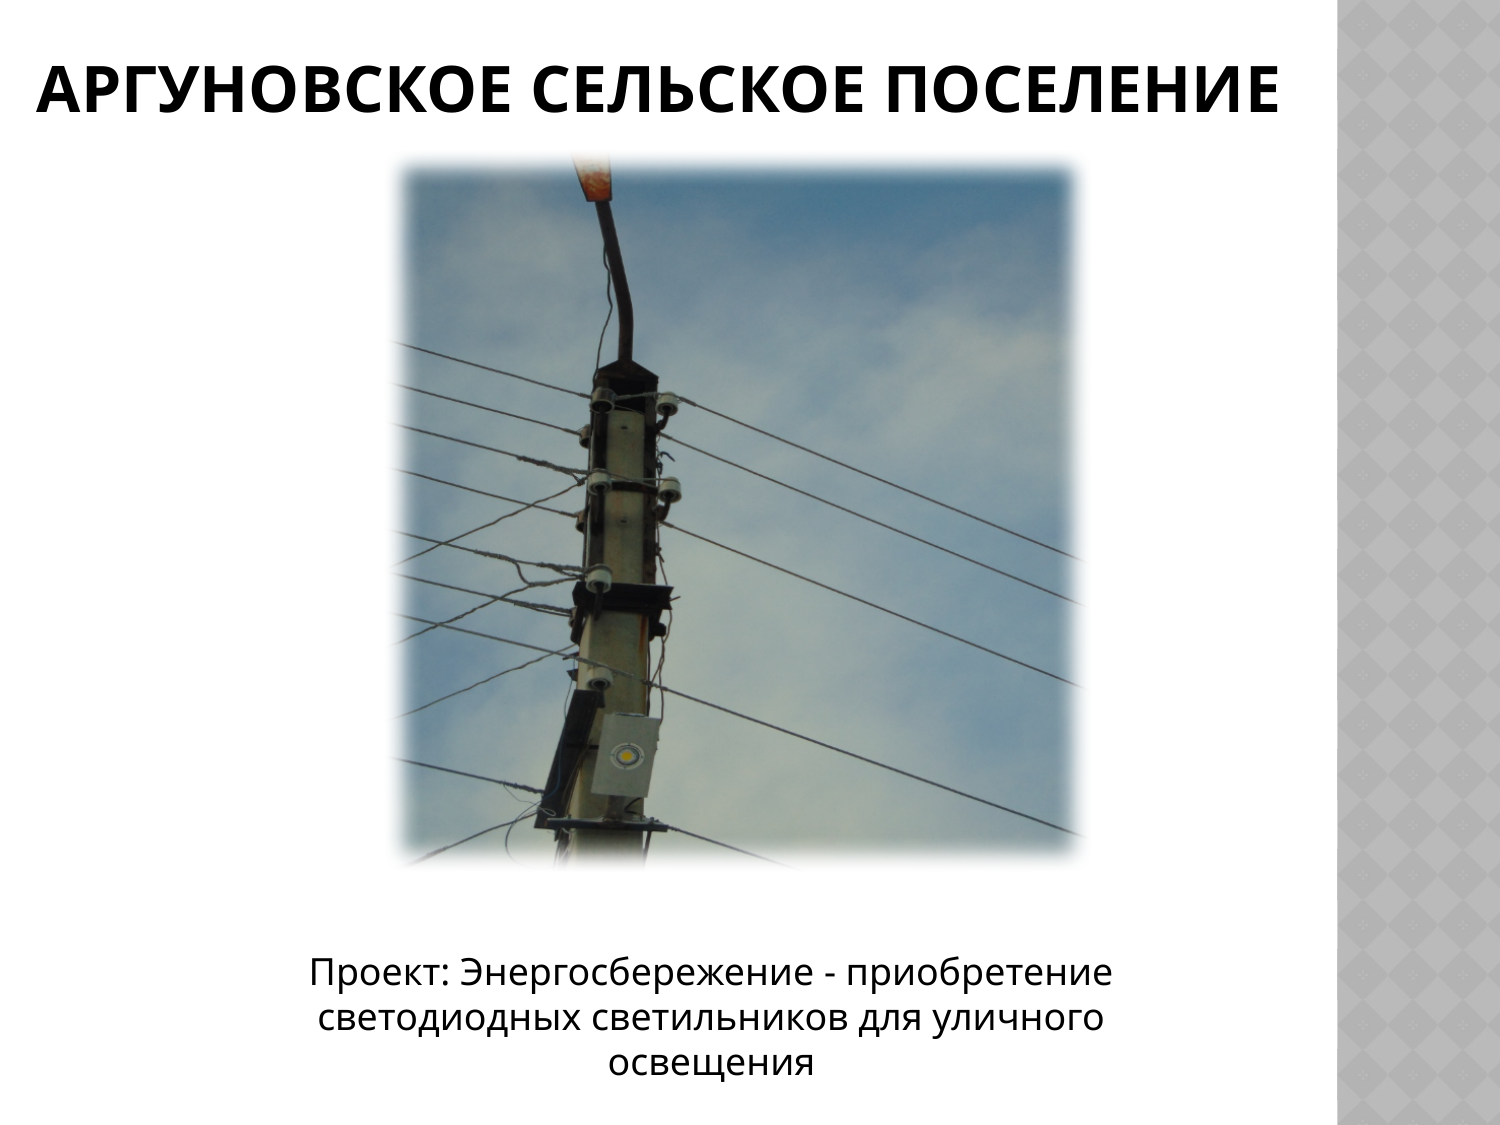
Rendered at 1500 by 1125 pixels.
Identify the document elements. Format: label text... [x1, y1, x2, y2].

title Аргуновское сельское поселение [29, 0, 1353, 126]
picture [383, 148, 1093, 874]
text_box Проект: Энергосбережение - приобретение светодиодных светильников для уличного освещения [206, 940, 1217, 1091]
